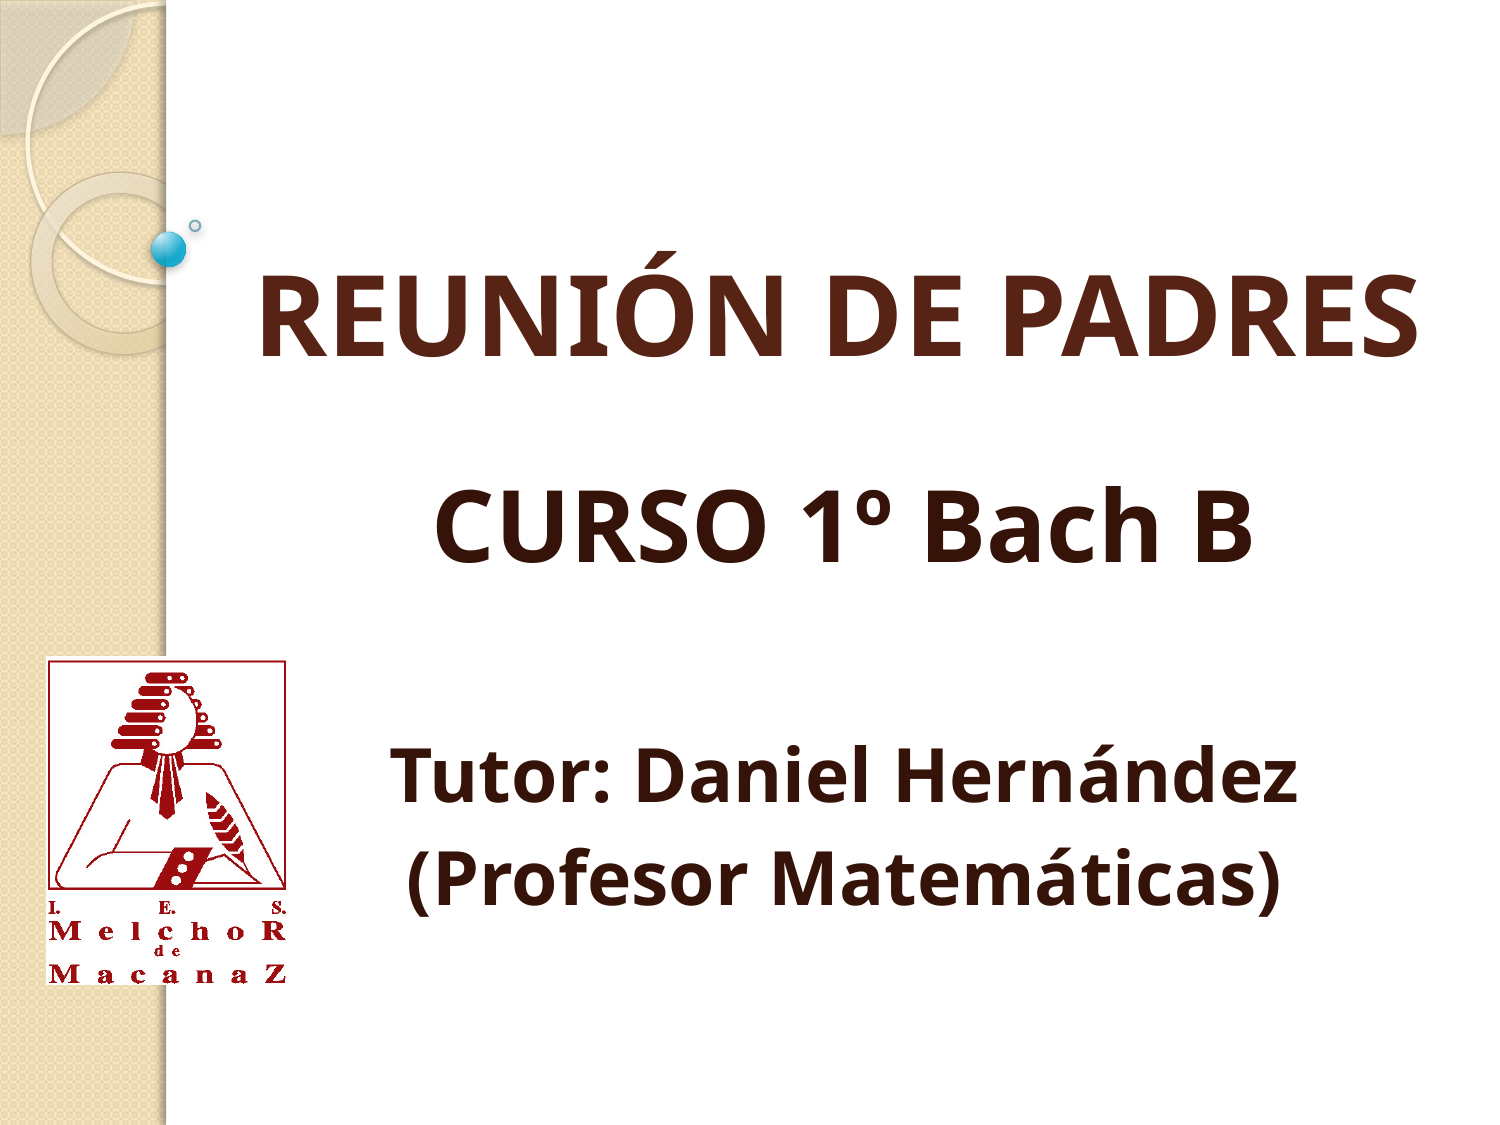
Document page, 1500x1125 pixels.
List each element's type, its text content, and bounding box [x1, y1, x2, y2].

subtitle CURSO 1º Bach B Tutor: Daniel Hernández (Profesor Matemáticas) [234, 462, 1450, 973]
title REUNIÓN DE PADRES [175, 145, 1500, 387]
picture [46, 655, 294, 985]
